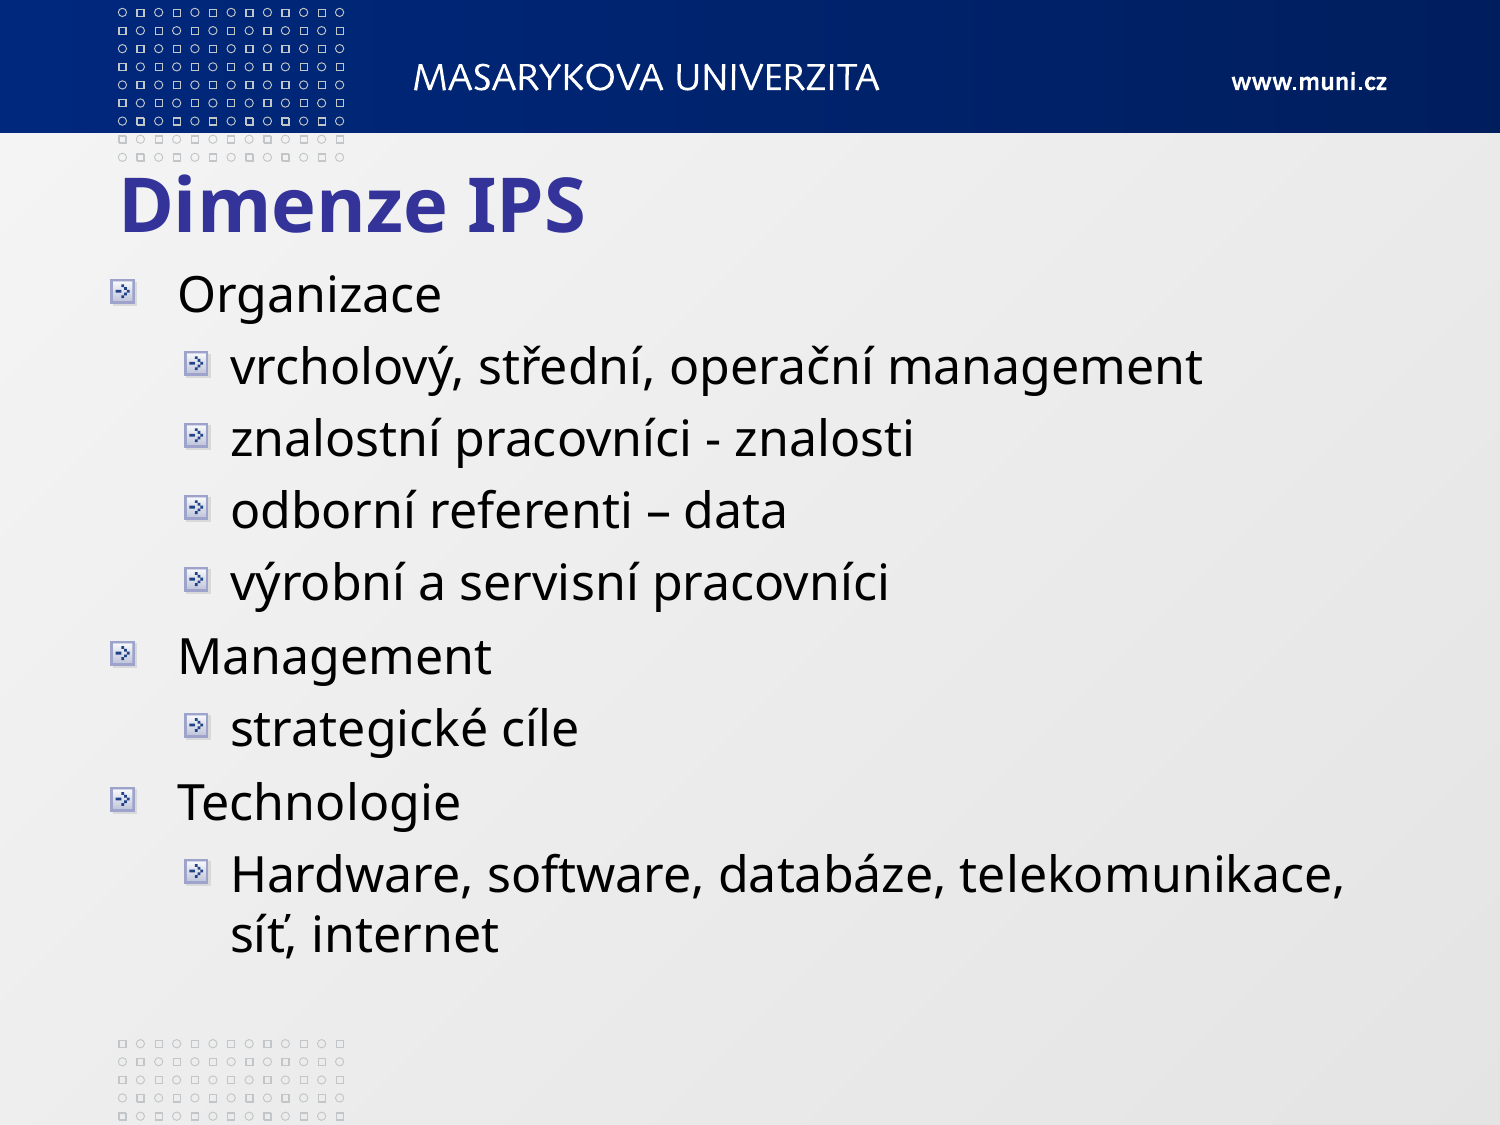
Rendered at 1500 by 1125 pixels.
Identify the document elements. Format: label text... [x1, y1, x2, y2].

title Dimenze IPS [117, 148, 1403, 256]
list Organizace vrcholový, střední, operační management znalostní pracovníci - znalosti odborní referenti – data výrobní a servisní pracovníci Management strategické cíle Technologie Hardware, software, databáze, telekomunikace, síť, internet [87, 262, 1401, 976]
